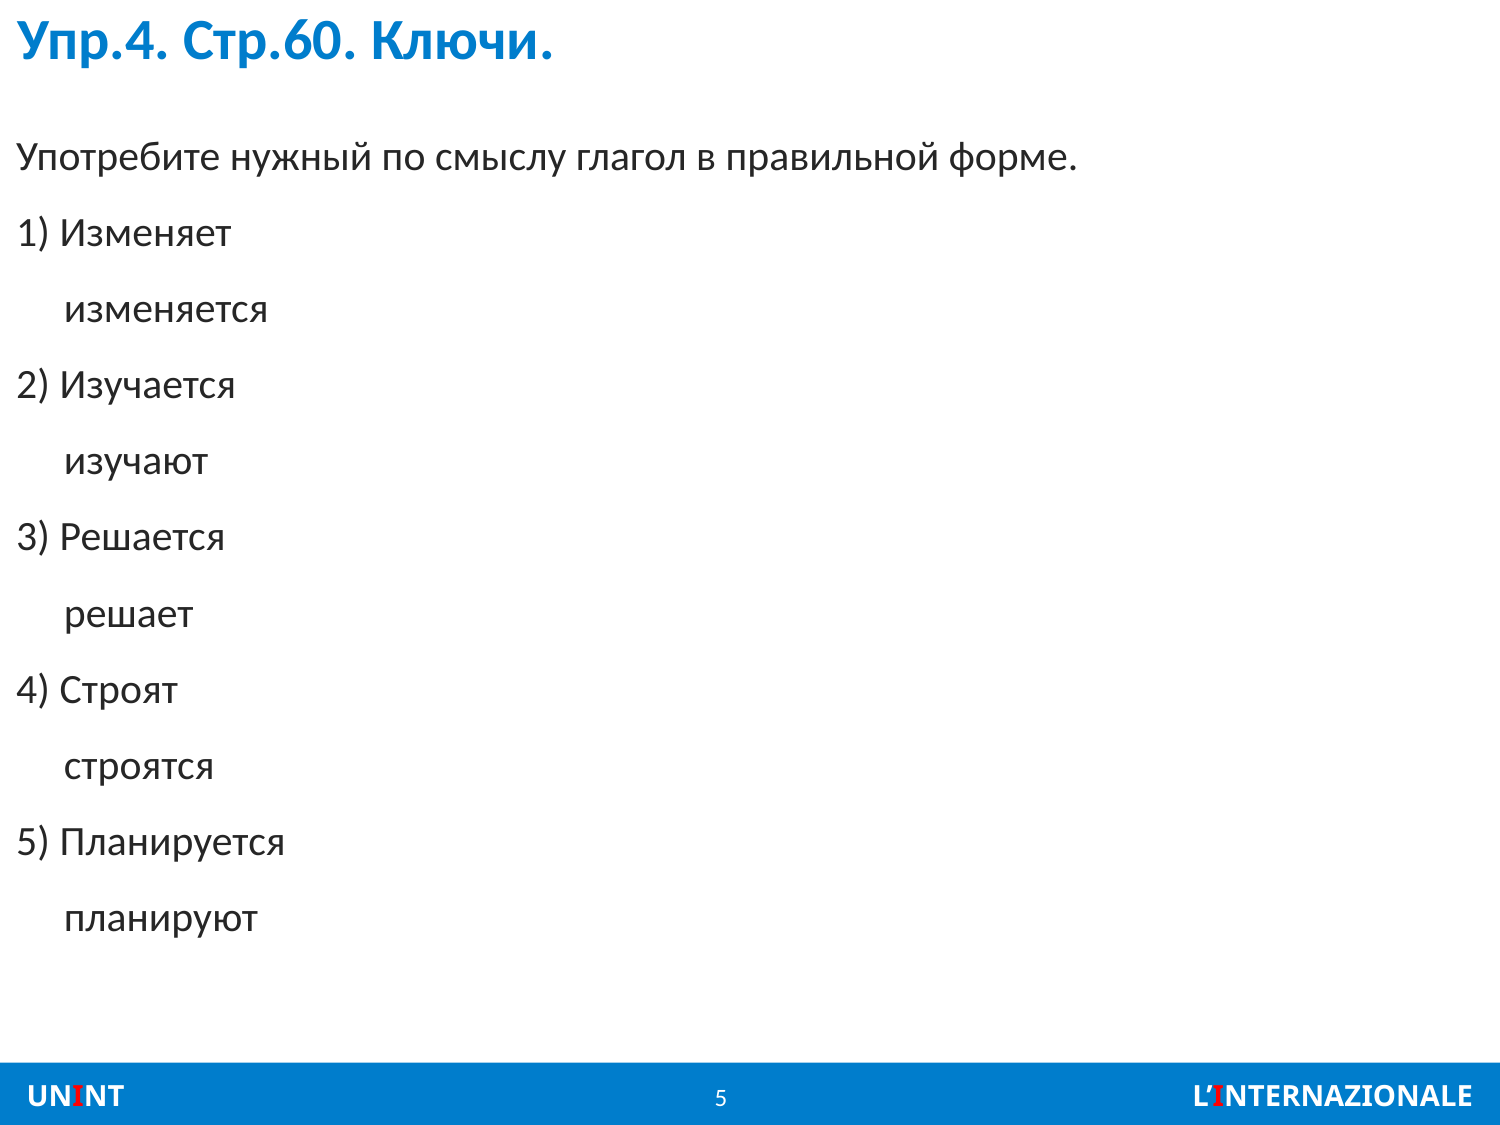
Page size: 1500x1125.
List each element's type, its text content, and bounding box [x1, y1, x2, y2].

title Упр.4. Стр.60. Ключи. [2, 0, 1495, 114]
slide_number 5 [699, 1074, 801, 1122]
list Употребите нужный по смыслу глагол в правильной форме. 1) Изменяет изменяется 2) Изучается изучают 3) Решается решает 4) Строят строятся 5) Планируется планируют [1, 125, 1495, 1047]
